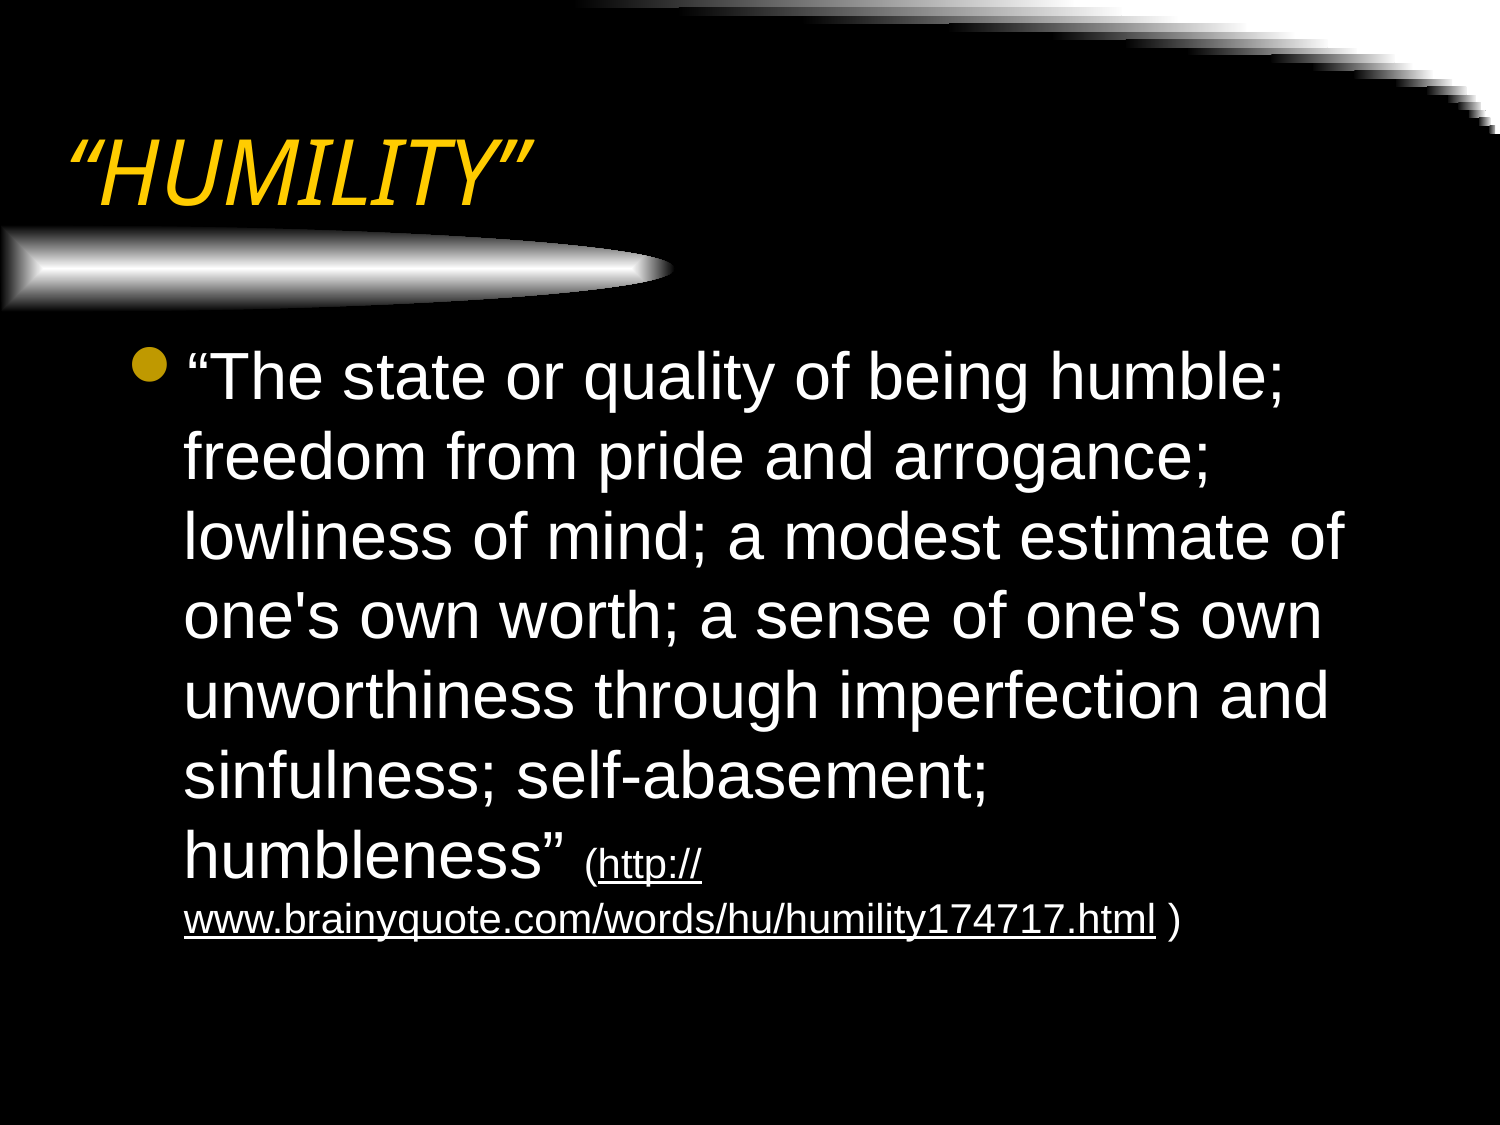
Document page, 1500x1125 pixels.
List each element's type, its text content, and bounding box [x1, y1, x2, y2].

title “HUMILITY” [49, 74, 1326, 263]
list “The state or quality of being humble; freedom from pride and arrogance; lowliness of mind; a modest estimate of one's own worth; a sense of one's own unworthiness through imperfection and sinfulness; self-abasement; humbleness” (http://www.brainyquote.com/words/hu/humility174717.html ) [112, 324, 1388, 1001]
